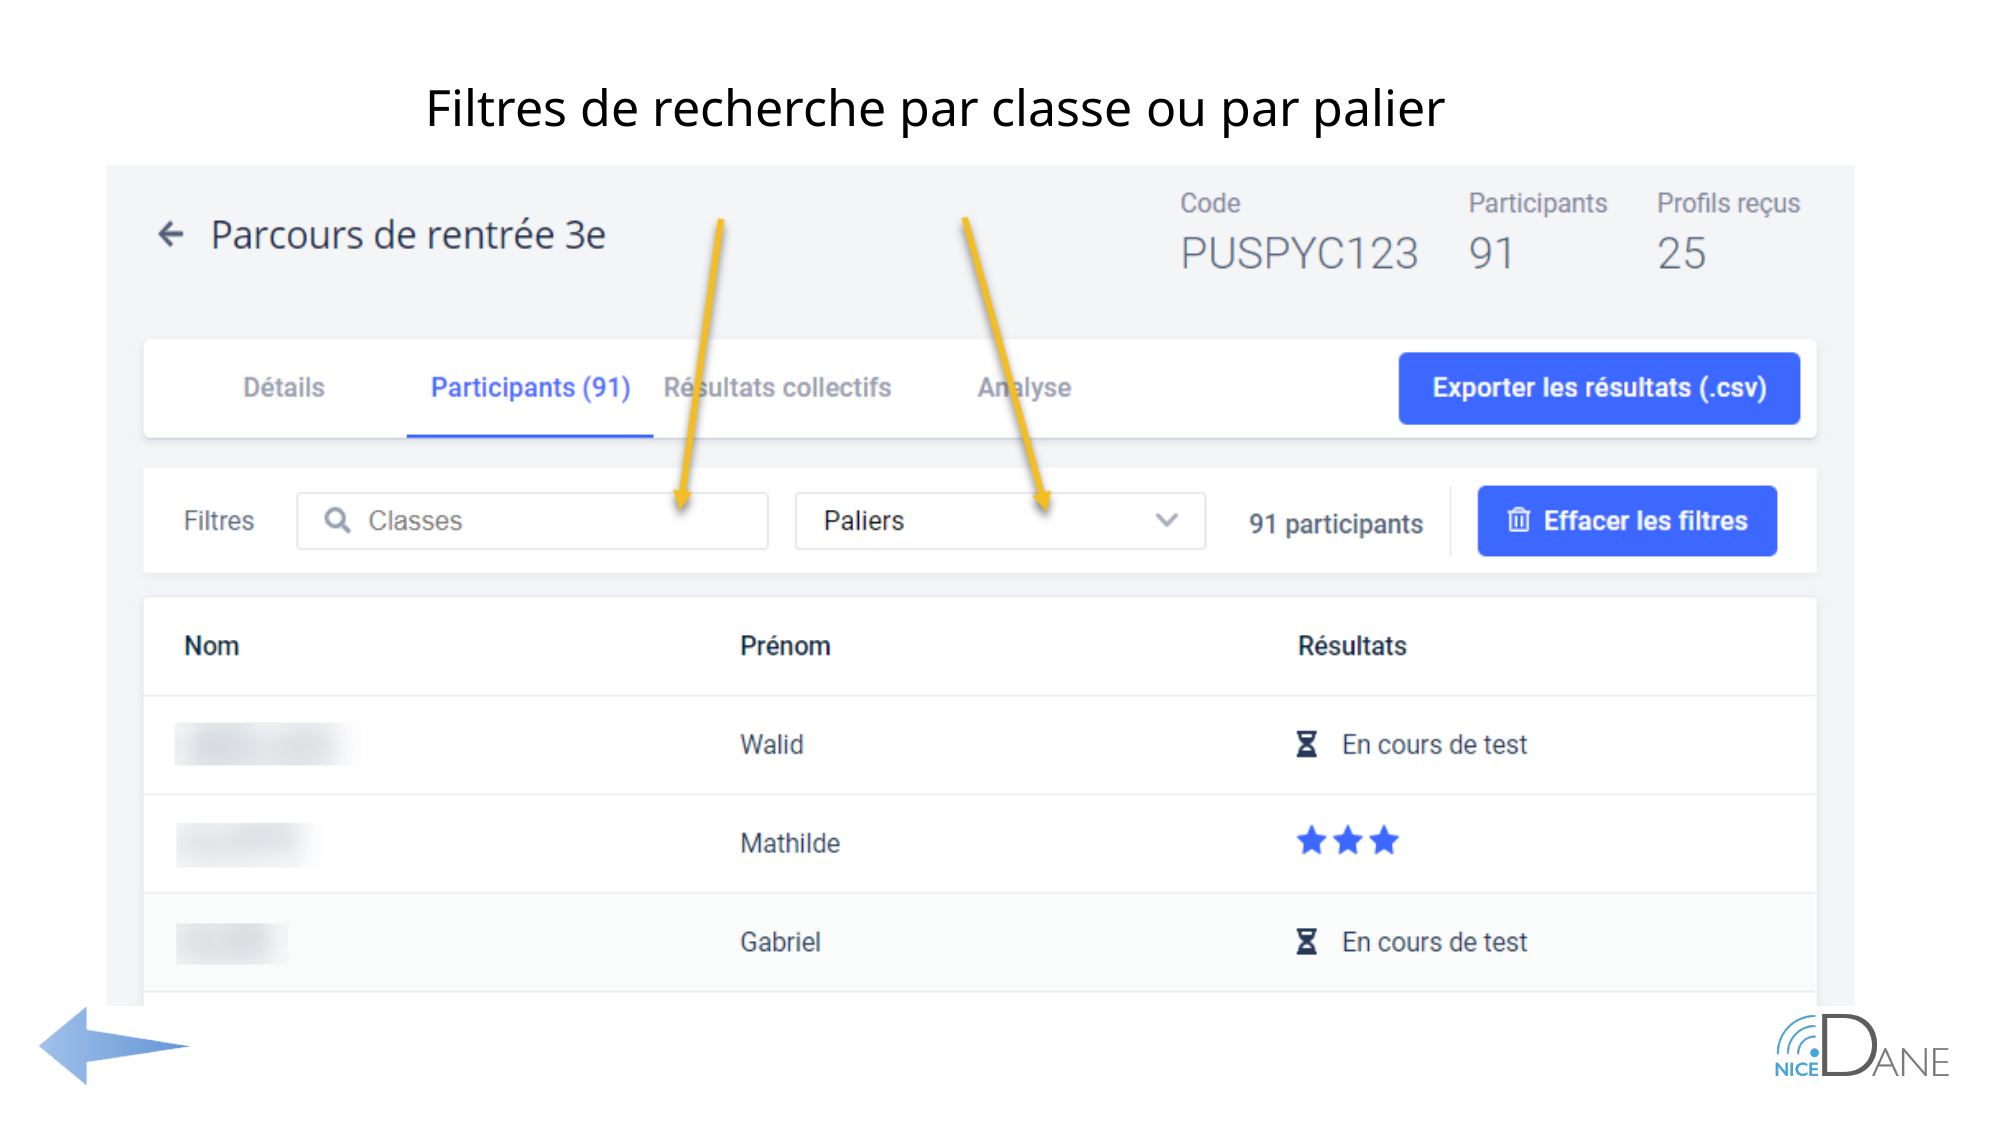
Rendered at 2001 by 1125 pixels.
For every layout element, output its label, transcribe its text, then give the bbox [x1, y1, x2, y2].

picture [35, 165, 1958, 1089]
text_box Filtres de recherche par classe ou par palier [59, 36, 1813, 178]
